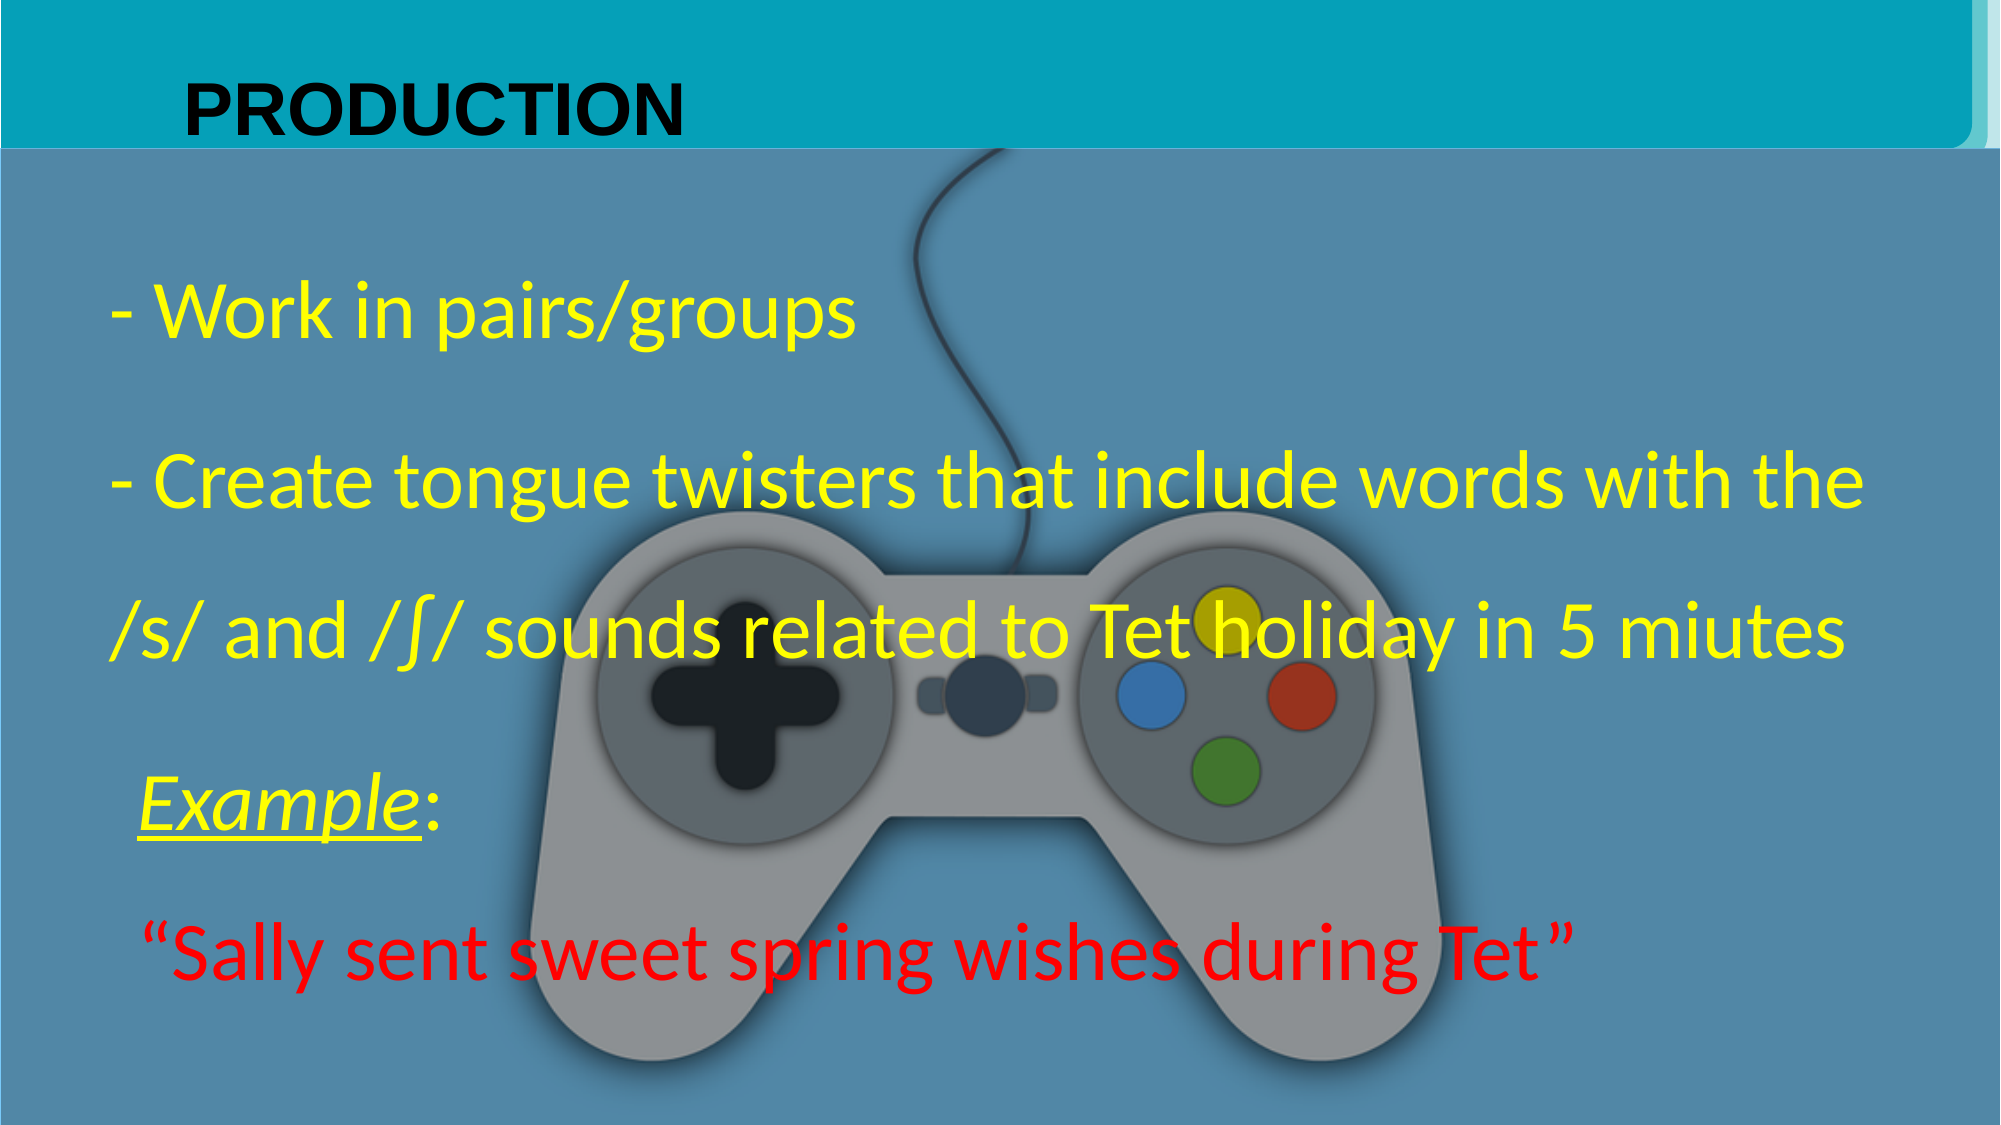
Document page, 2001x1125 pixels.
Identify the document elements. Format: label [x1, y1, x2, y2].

text_box [1, 0, 2000, 148]
list [0, 148, 2000, 1125]
